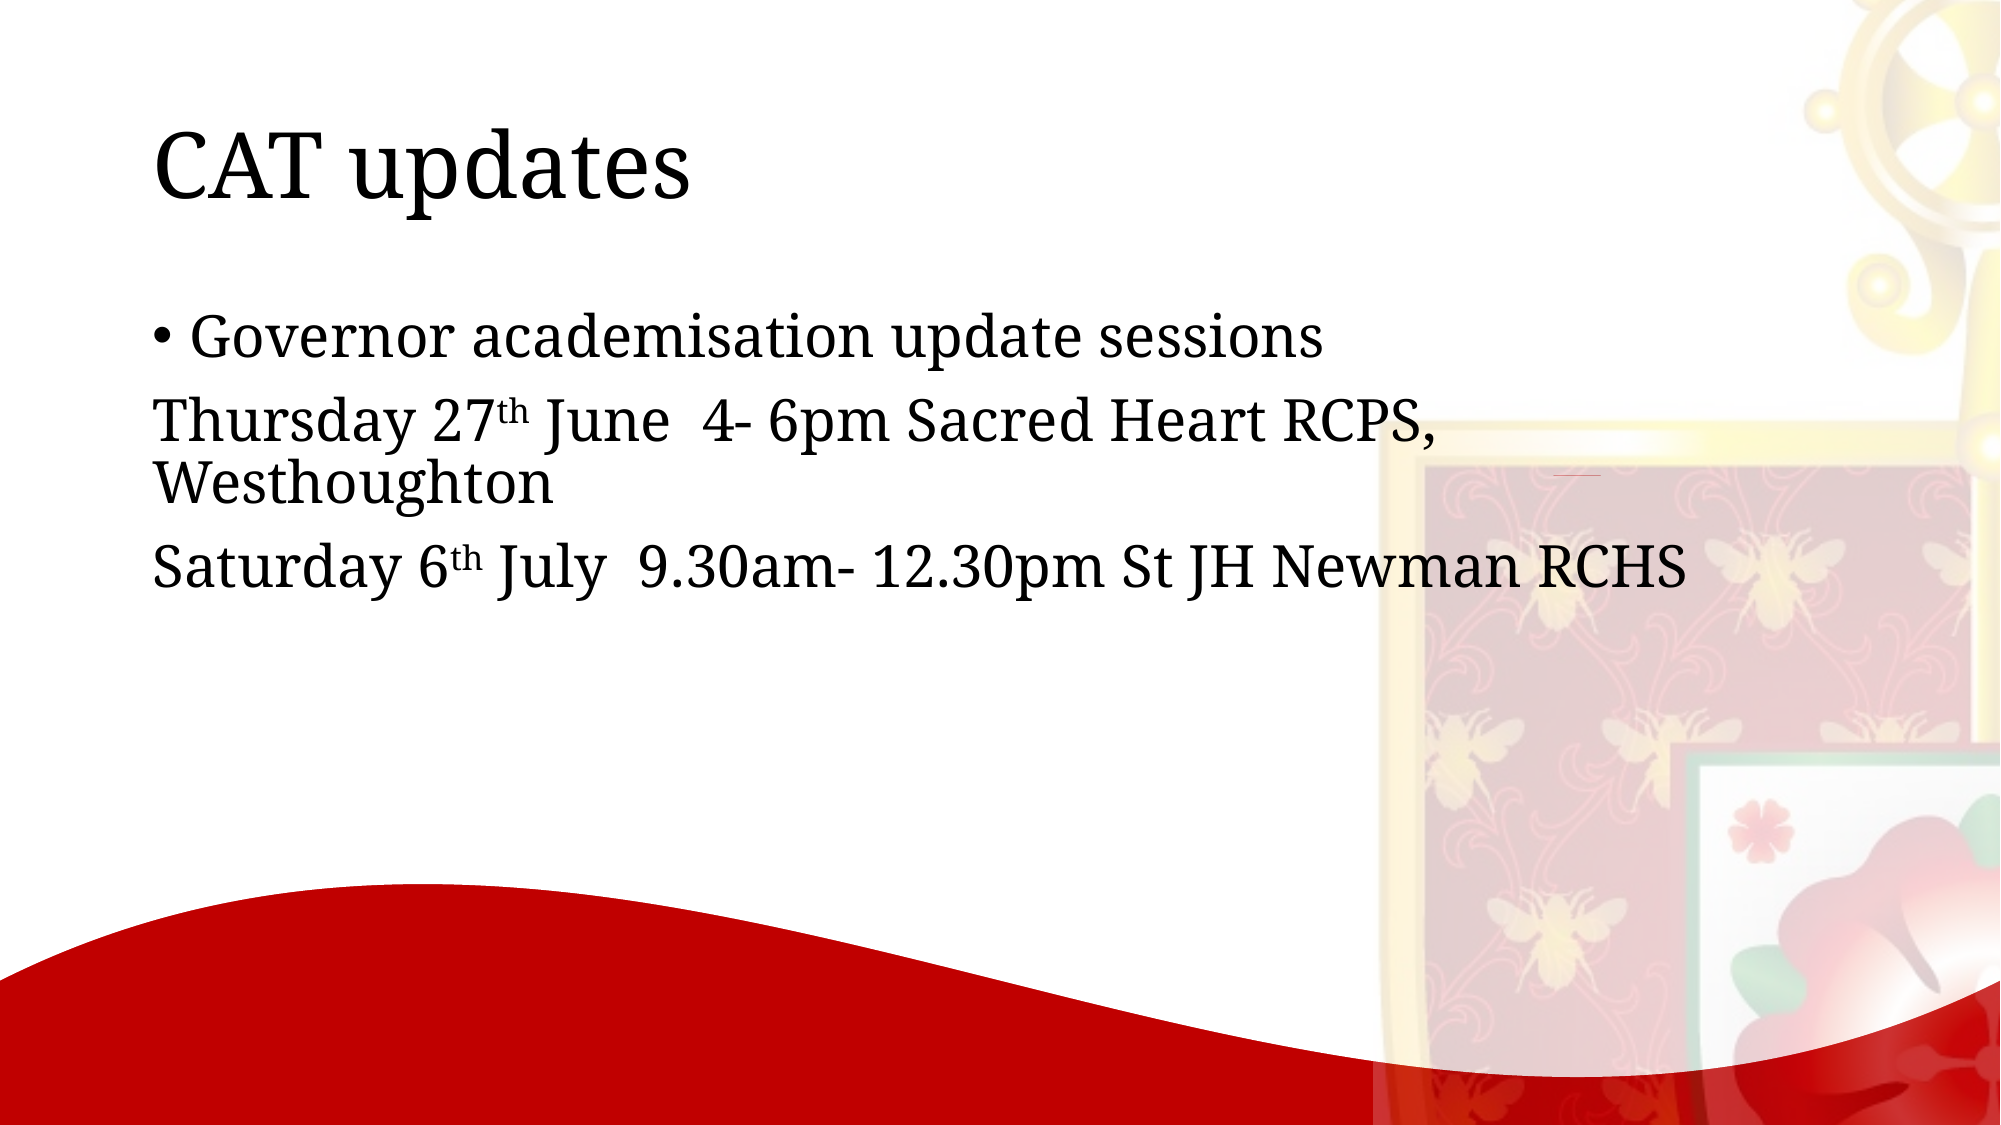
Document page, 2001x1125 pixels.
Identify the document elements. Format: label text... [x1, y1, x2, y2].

title CAT updates [137, 59, 1863, 278]
list Governor academisation update sessions Thursday 27th June 4- 6pm Sacred Heart RCPS, Westhoughton Saturday 6th July 9.30am- 12.30pm St JH Newman RCHS [137, 299, 1863, 1014]
